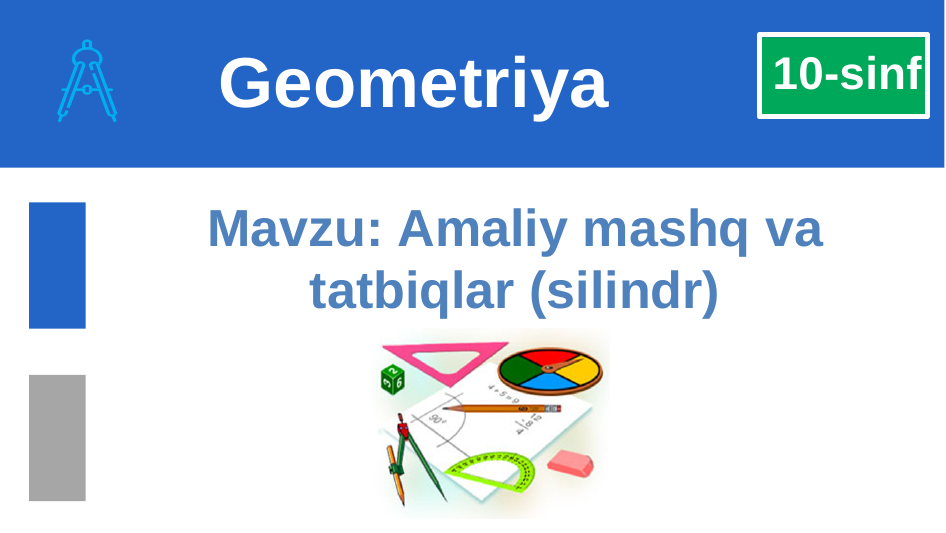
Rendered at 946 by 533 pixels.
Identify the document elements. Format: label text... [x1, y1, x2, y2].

text_box Mavzu: Amaliy mashq va tatbiqlar (silindr) [100, 191, 928, 319]
text_box [759, 34, 928, 40]
text_box 10-sinf [759, 40, 928, 99]
picture [372, 328, 611, 519]
text_box [57, 39, 118, 122]
text_box Geometriya [137, 34, 689, 122]
text_box [759, 99, 928, 117]
text_box [0, 0, 945, 168]
text_box [29, 374, 86, 502]
text_box [29, 202, 86, 329]
